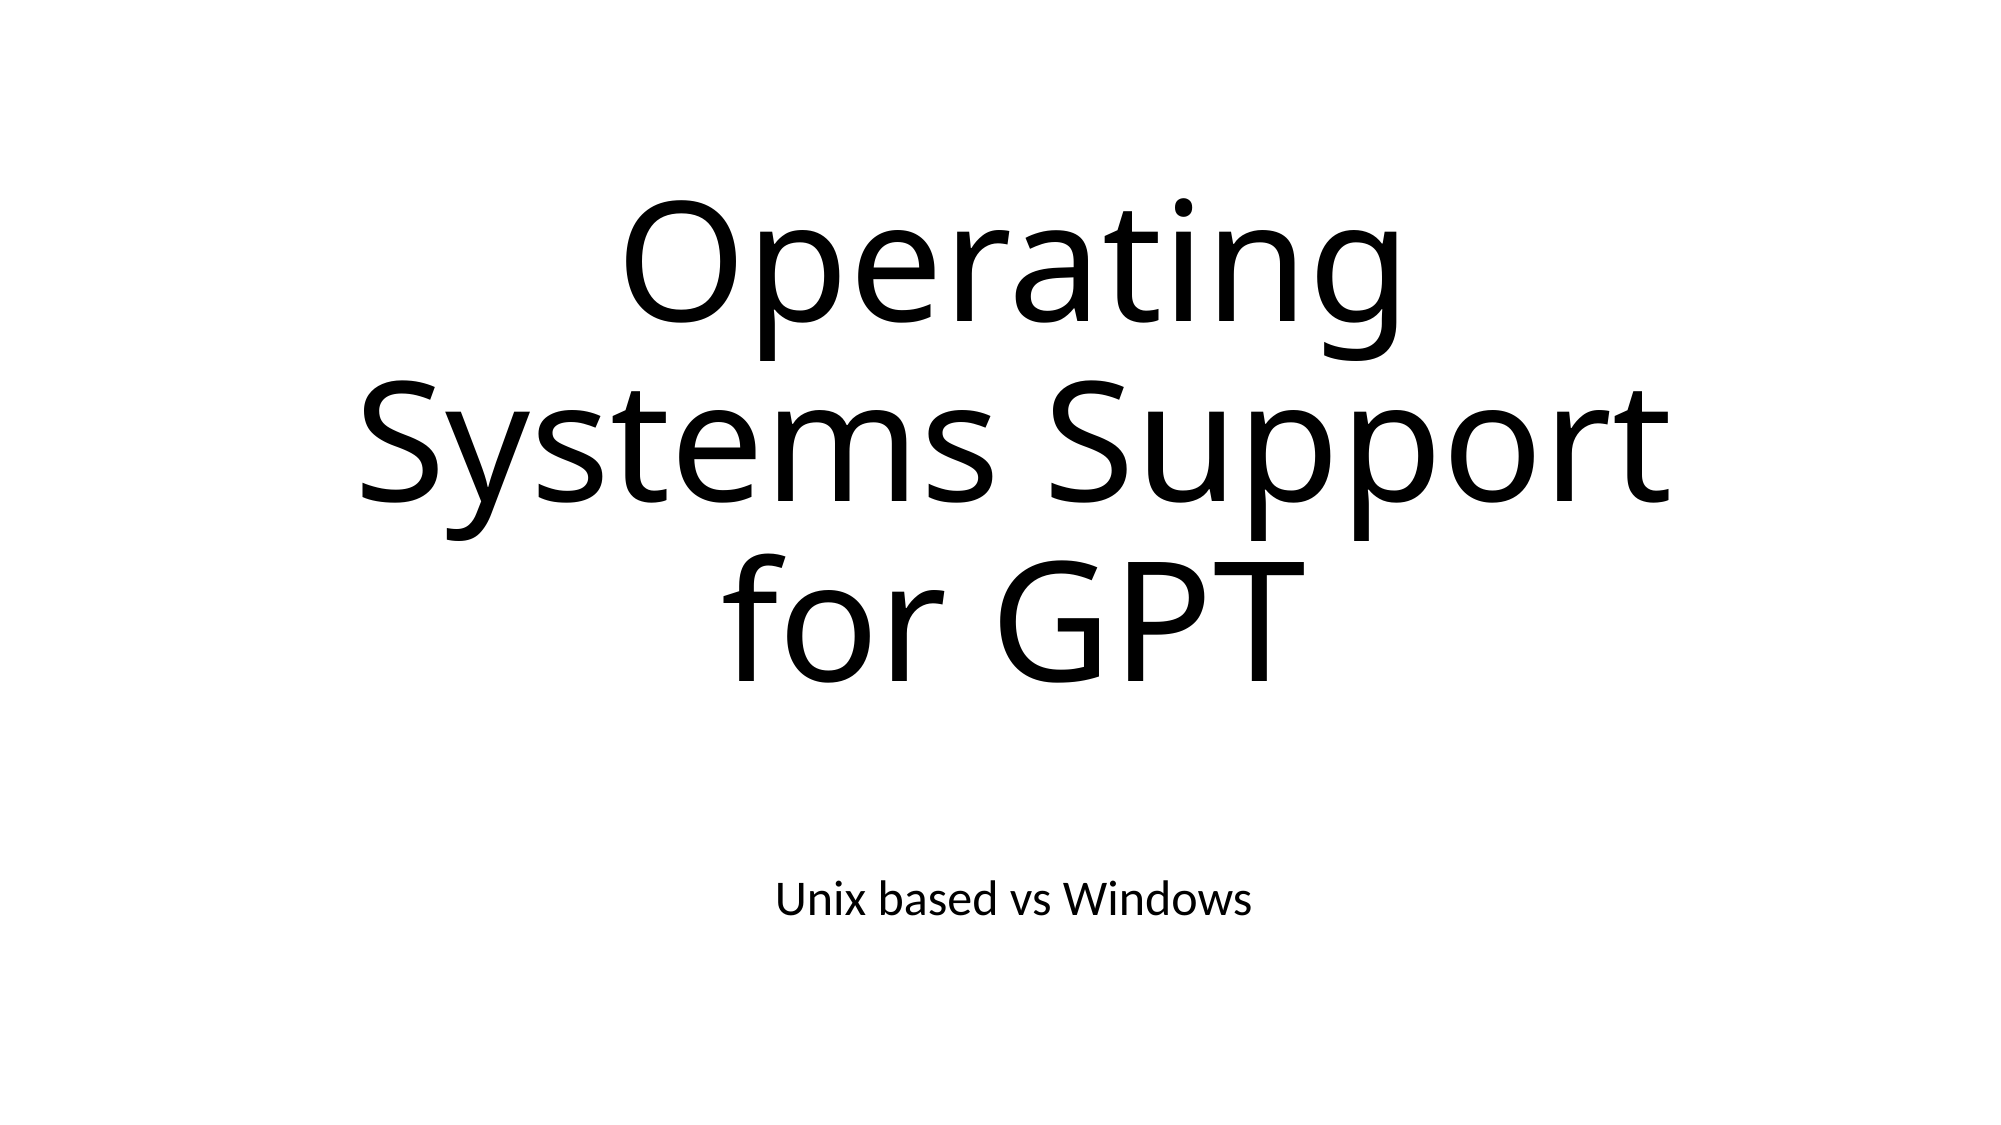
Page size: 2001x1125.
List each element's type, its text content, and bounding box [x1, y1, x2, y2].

title Operating Systems Support for GPT [263, 333, 1764, 726]
subtitle Unix based vs Windows [263, 864, 1764, 1012]
